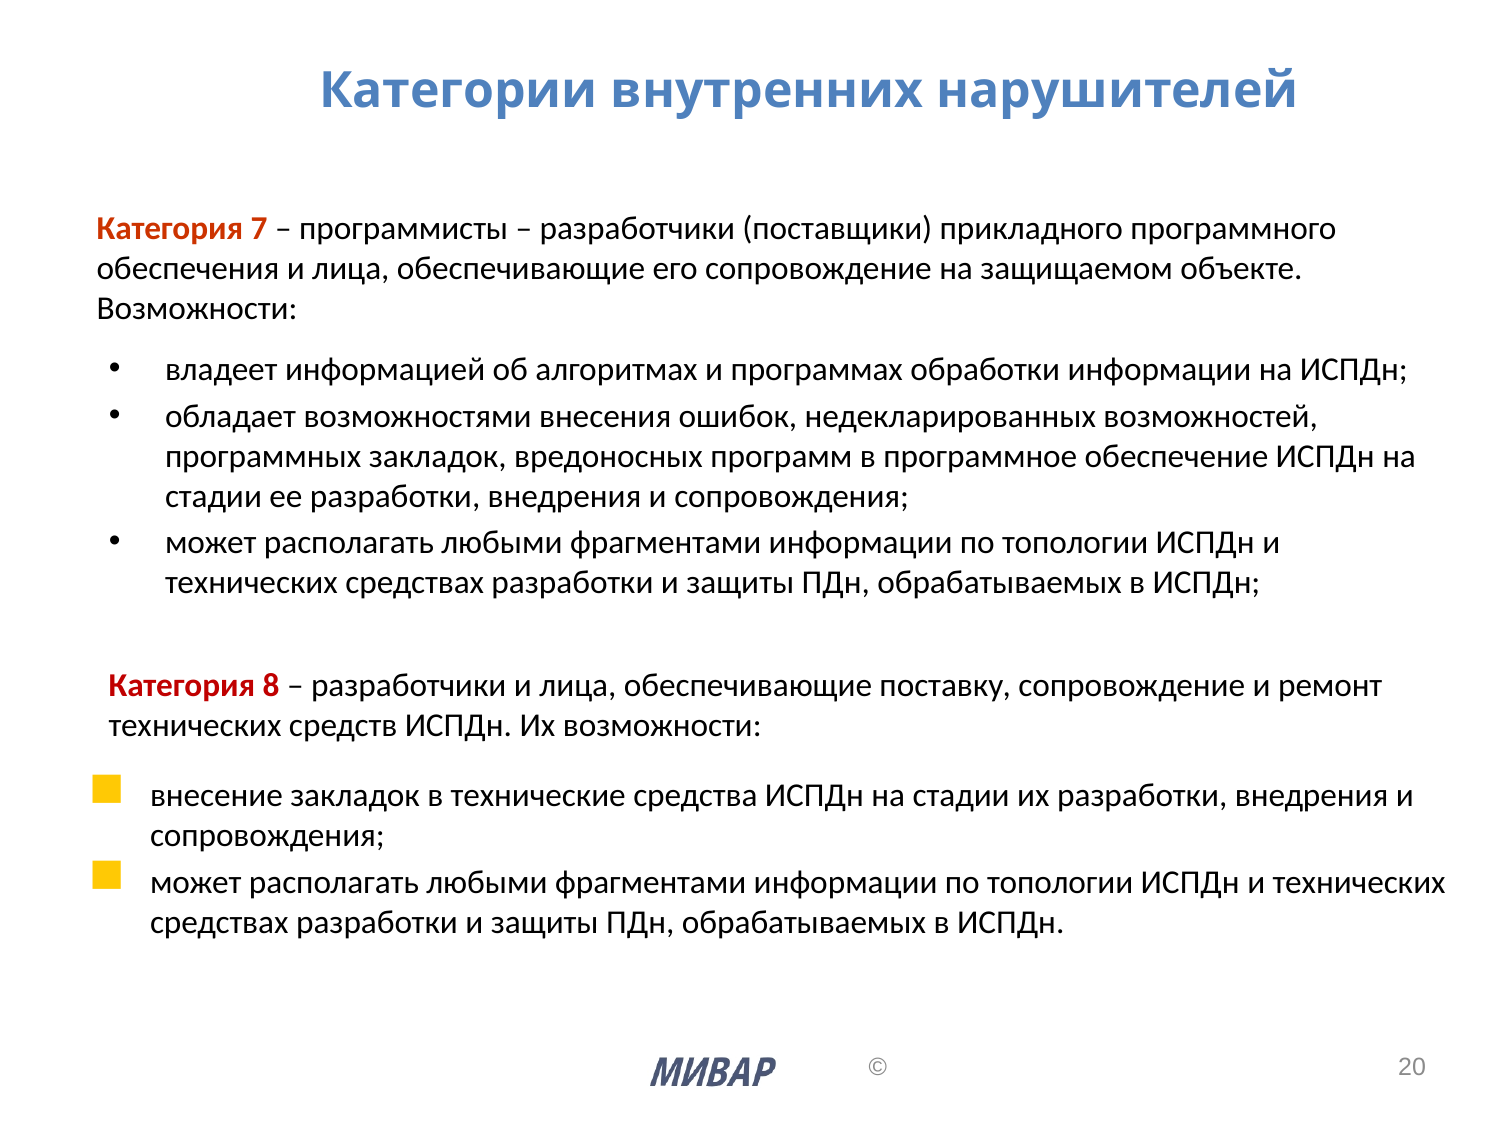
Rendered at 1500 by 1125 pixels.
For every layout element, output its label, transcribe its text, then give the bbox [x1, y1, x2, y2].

title Категории внутренних нарушителей [135, 43, 1483, 132]
picture [646, 1054, 779, 1089]
text_box Категория 8 – разработчики и лица, обеспечивающие поставку, сопровождение и ремонт технических средств ИСПДн. Их возможности: [93, 656, 1465, 751]
slide_number © 20 [760, 1042, 1442, 1103]
text_box Категория 7 – программисты – разработчики (поставщики) прикладного программного обеспечения и лица, обеспечивающие его сопровождение на защищаемом объекте. Возможности: [81, 199, 1477, 334]
text_box внесение закладок в технические средства ИСПДн на стадии их разработки, внедрения и сопровождения; может располагать любыми фрагментами информации по топологии ИСПДн и технических средствах разработки и защиты ПДн, обрабатываемых в ИСПДн. [93, 773, 1454, 940]
list владеет информацией об алгоритмах и программах обработки информации на ИСПДн; обладает возможностями внесения ошибок, недекларированных возможностей, программных закладок, вредоносных программ в программное обеспечение ИСПДн на стадии ее разработки, внедрения и сопровождения; может располагать любыми фрагментами информации по топологии ИСПДн и технических средствах разработки и защиты ПДн, обрабатываемых в ИСПДн; [93, 339, 1454, 639]
